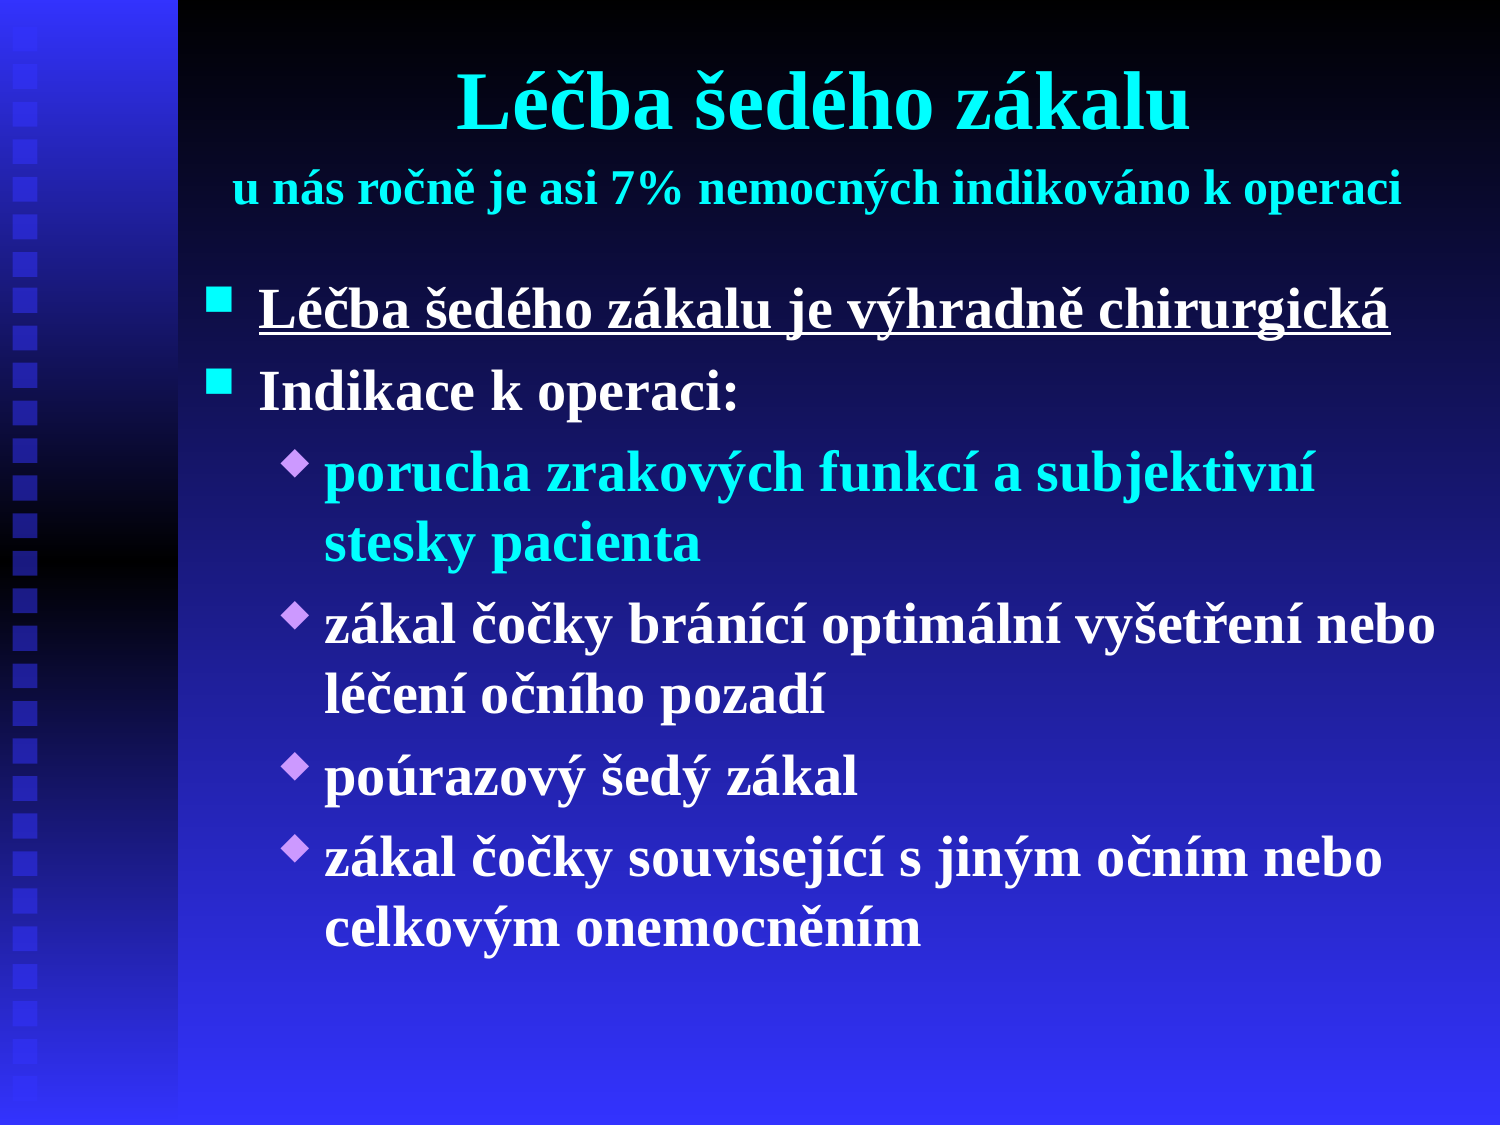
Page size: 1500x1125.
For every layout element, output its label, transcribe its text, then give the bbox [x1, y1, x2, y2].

title Léčba šedého zákalu u nás ročně je asi 7% nemocných indikováno k operaci [187, 37, 1463, 226]
list Léčba šedého zákalu je výhradně chirurgická Indikace k operaci: porucha zrakových funkcí a subjektivní stesky pacienta zákal čočky bránící optimální vyšetření nebo léčení očního pozadí poúrazový šedý zákal zákal čočky související s jiným očním nebo celkovým onemocněním [187, 262, 1463, 1088]
